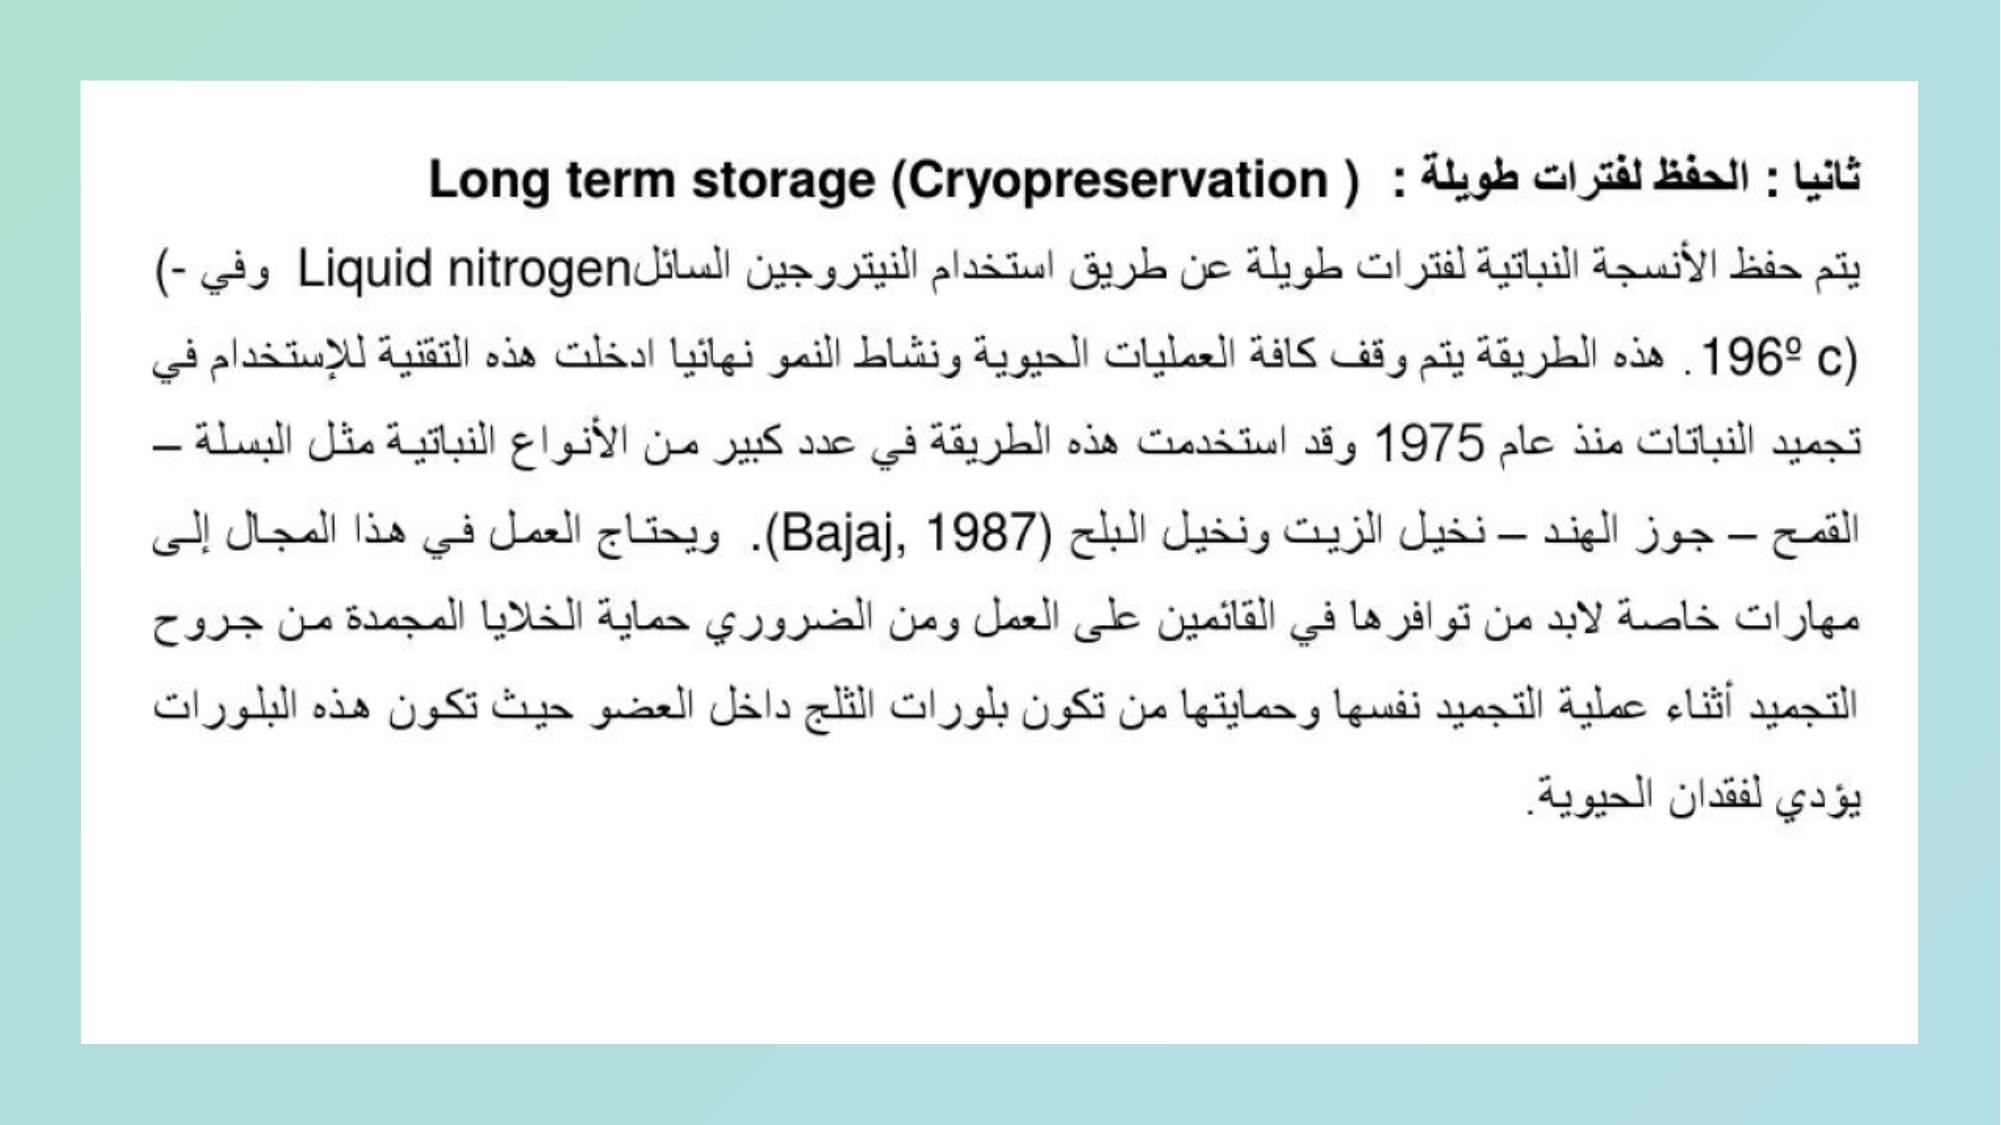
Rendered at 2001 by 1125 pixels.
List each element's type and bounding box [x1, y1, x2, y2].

picture [97, 133, 1895, 864]
